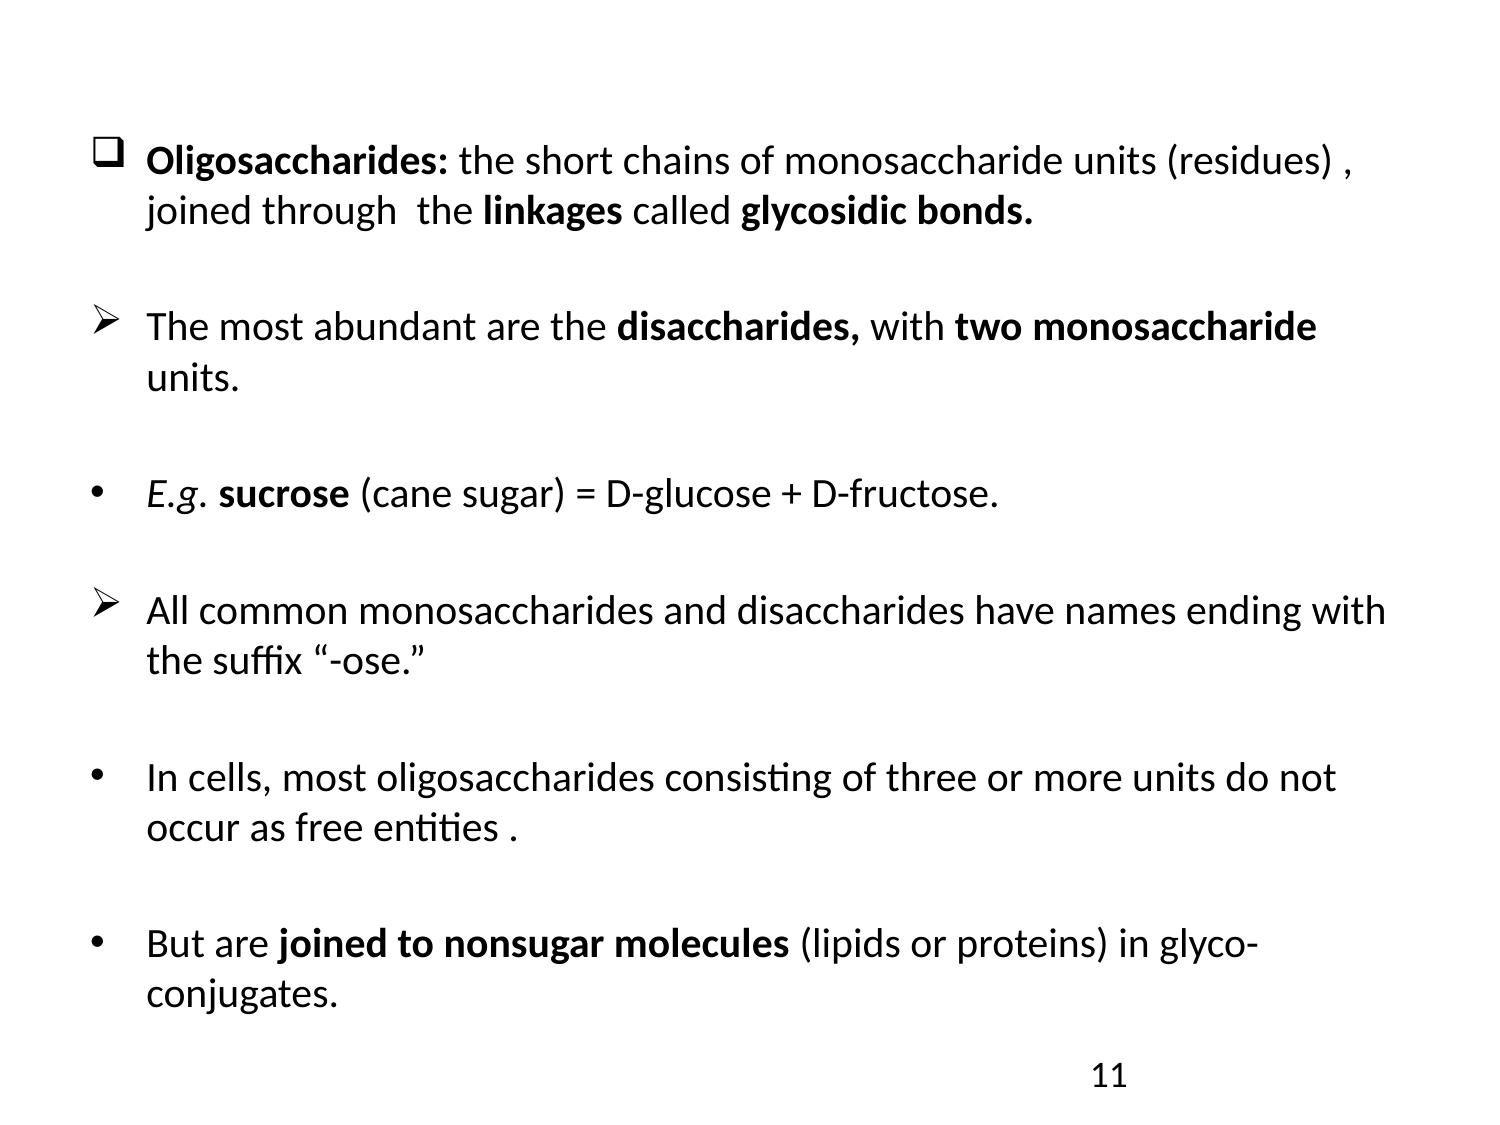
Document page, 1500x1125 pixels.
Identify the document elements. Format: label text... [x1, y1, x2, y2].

text_box 11 [1074, 1042, 1425, 1103]
list Oligosaccharides: the short chains of monosaccharide units (residues) , joined through the linkages called glycosidic bonds. The most abundant are the disaccharides, with two monosaccharide units. E.g. sucrose (cane sugar) = D-glucose + D-fructose. All common monosaccharides and disaccharides have names ending with the suffix “-ose.” In cells, most oligosaccharides consisting of three or more units do not occur as free entities . But are joined to nonsugar molecules (lipids or proteins) in glyco-conjugates. [75, 125, 1425, 1005]
